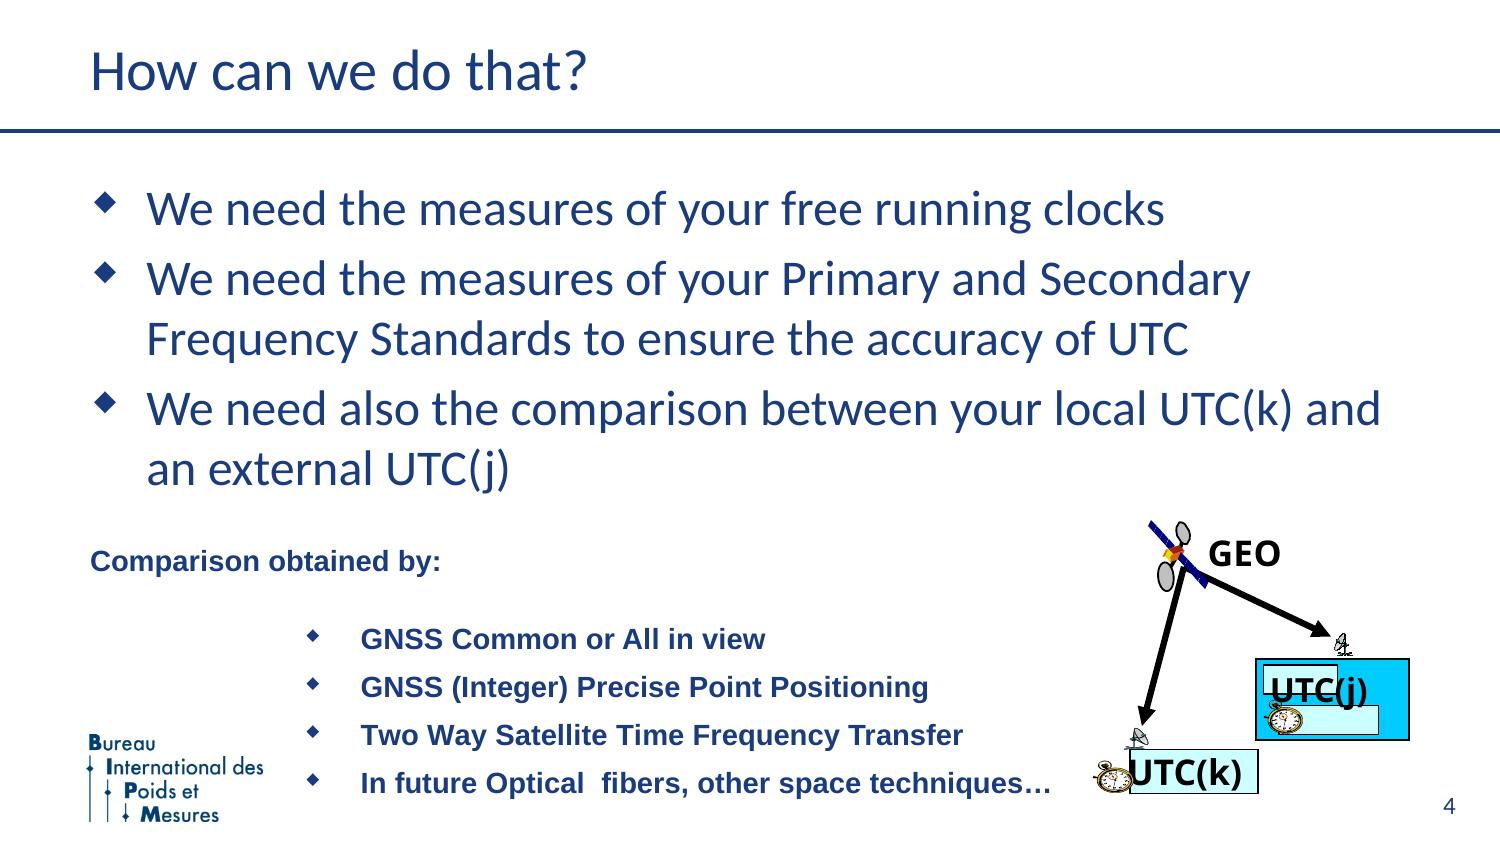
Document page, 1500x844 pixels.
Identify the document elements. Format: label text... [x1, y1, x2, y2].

picture [90, 261, 119, 290]
title How can we do that? [75, 3, 1425, 130]
text_box GNSS Common or All in view GNSS (Integer) Precise Point Positioning Two Way Satellite Time Frequency Transfer In future Optical fibers, other space techniques… [289, 605, 1392, 816]
picture [304, 725, 321, 742]
picture [90, 191, 119, 220]
picture [90, 391, 119, 420]
picture [86, 734, 263, 822]
picture [304, 677, 321, 694]
list We need the measures of your free running clocks We need the measures of your Primary and Secondary Frequency Standards to ensure the accuracy of UTC We need also the comparison between your local UTC(k) and an external UTC(j) Comparison obtained by: [75, 167, 1425, 725]
picture [304, 773, 321, 790]
picture [304, 629, 321, 646]
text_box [1092, 516, 1410, 794]
